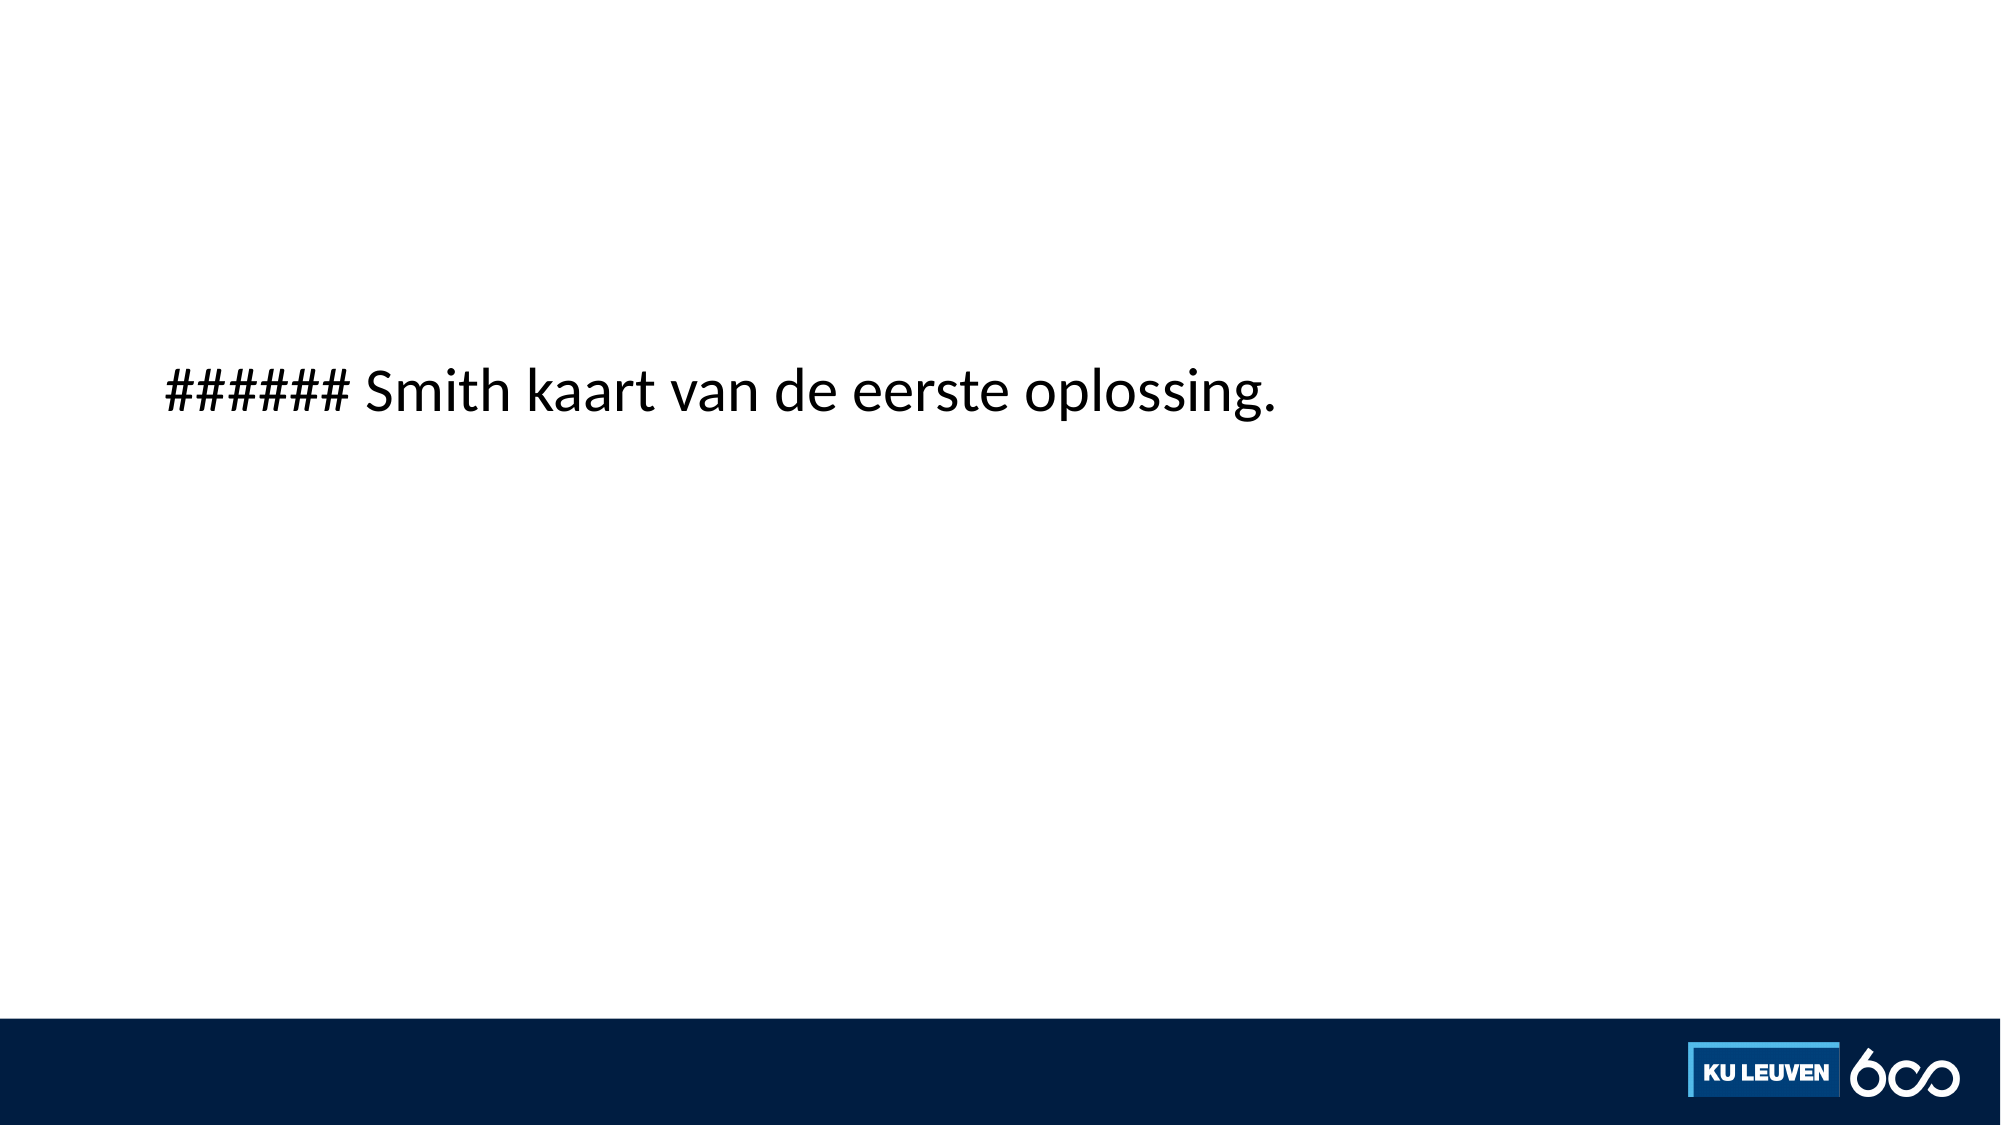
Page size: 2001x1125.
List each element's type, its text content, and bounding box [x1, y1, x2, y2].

picture [1688, 1042, 1960, 1097]
text_box ###### Smith kaart van de eerste oplossing. [149, 341, 1650, 642]
